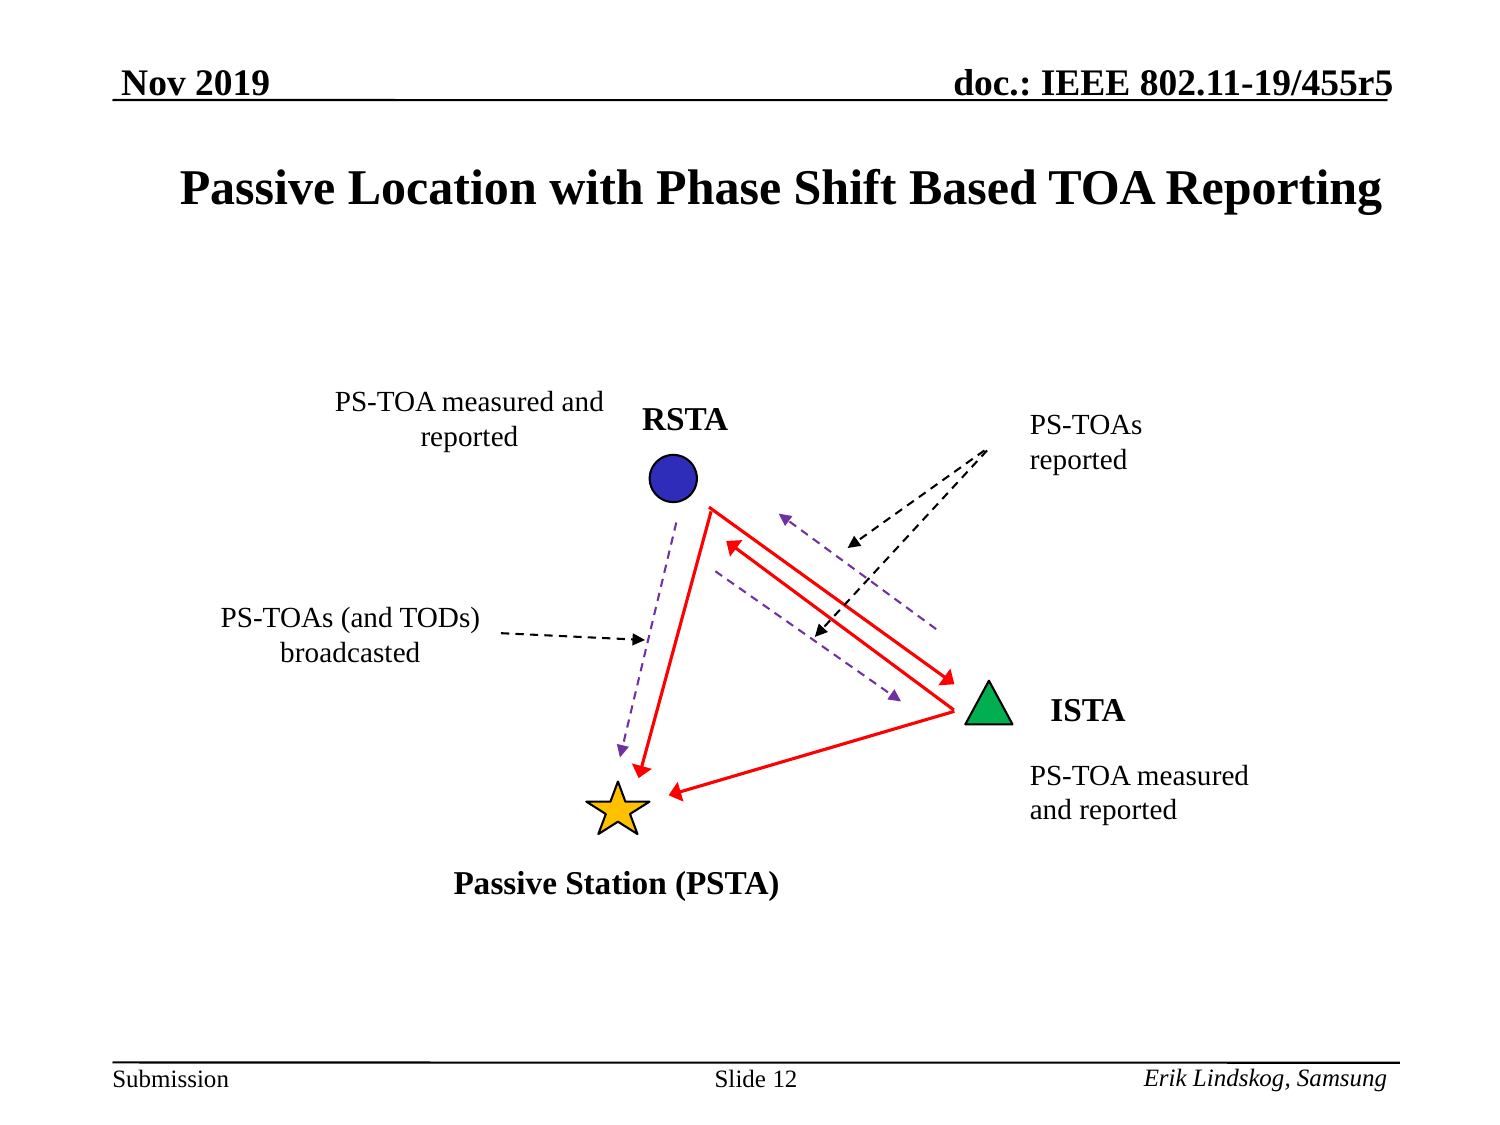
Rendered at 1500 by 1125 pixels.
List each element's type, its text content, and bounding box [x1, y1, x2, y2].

text_box Passive Location with Phase Shift Based TOA Reporting [164, 147, 1398, 222]
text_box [199, 374, 1278, 910]
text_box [715, 570, 902, 702]
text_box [814, 450, 988, 638]
footer Erik Lindskog, Samsung [926, 1061, 1388, 1123]
slide_number Slide 12 [712, 1061, 800, 1123]
